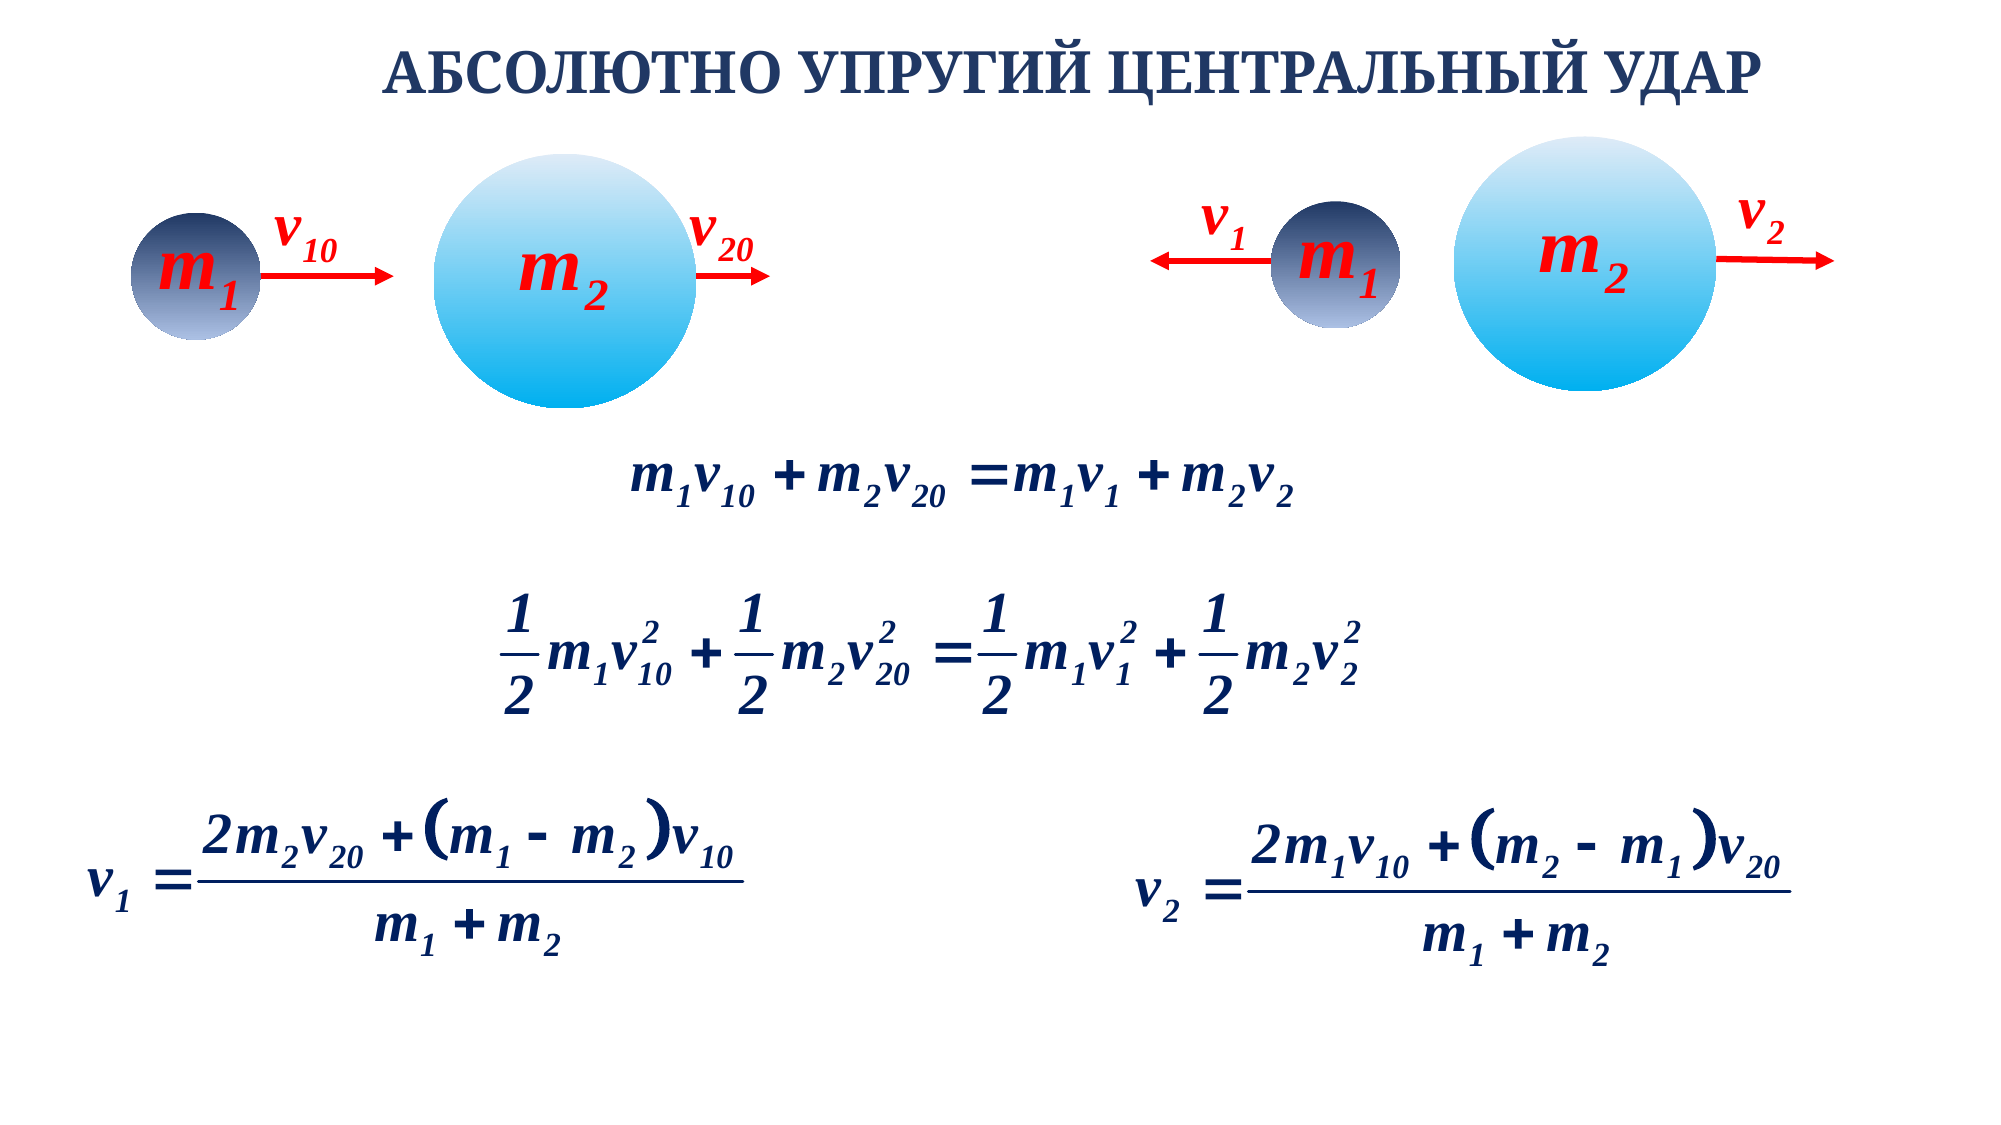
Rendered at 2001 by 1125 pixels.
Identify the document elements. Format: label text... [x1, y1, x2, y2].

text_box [1121, 804, 1799, 974]
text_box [495, 579, 1367, 723]
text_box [1150, 173, 1401, 329]
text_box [433, 153, 770, 409]
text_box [1453, 136, 1835, 391]
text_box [131, 185, 394, 340]
title АБСОЛЮТНО УПРУГИЙ ЦЕНТРАЛЬНЫЙ УДАР [357, 19, 1789, 131]
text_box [615, 439, 1345, 516]
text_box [74, 794, 751, 964]
